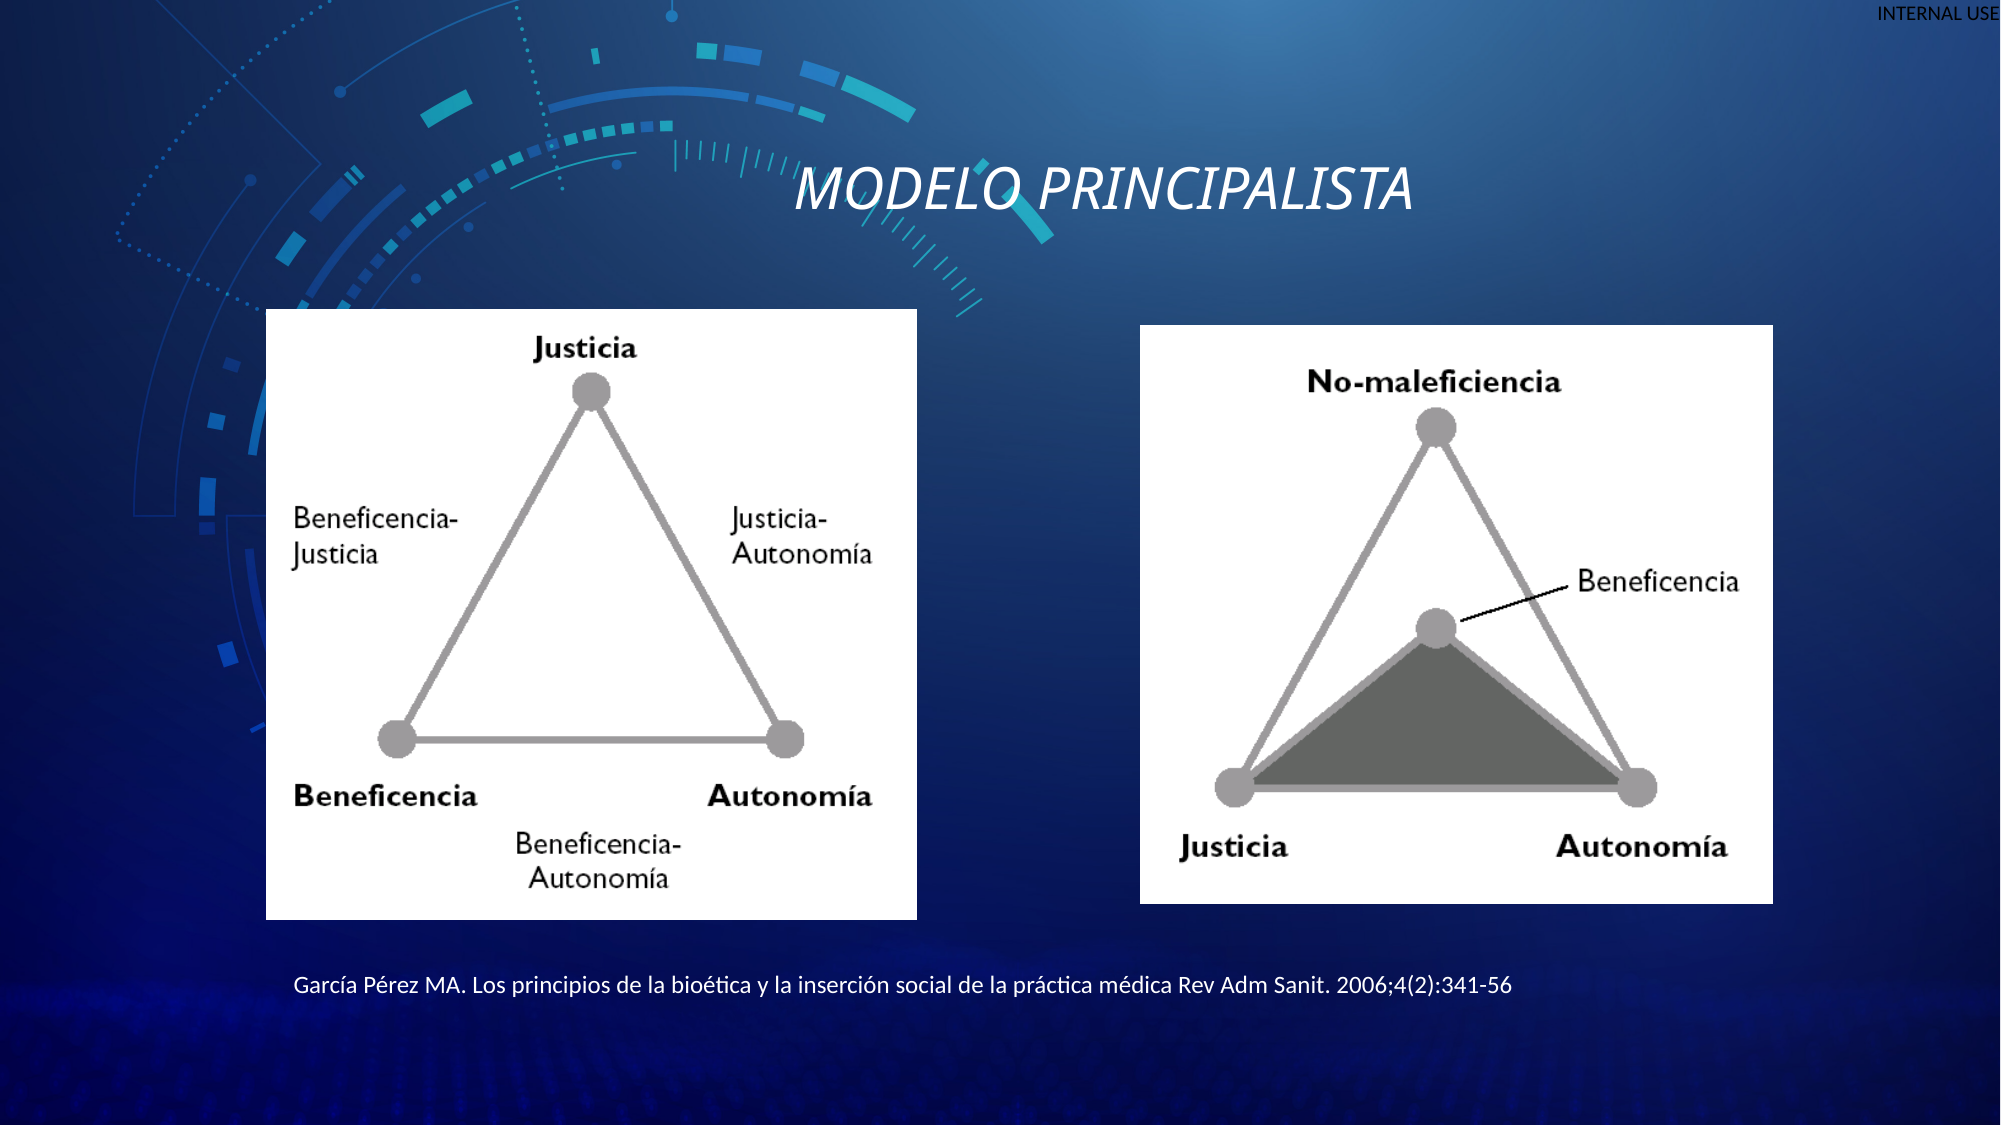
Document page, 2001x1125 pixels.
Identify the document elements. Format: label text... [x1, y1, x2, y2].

text_box MODELO PRINCIPALISTA [778, 144, 1430, 229]
picture [0, 0, 2001, 1125]
text_box García Pérez MA. Los principios de la bioética y la inserción social de la práctica médica Rev Adm Sanit. 2006;4(2):341-56 [278, 961, 1773, 1007]
